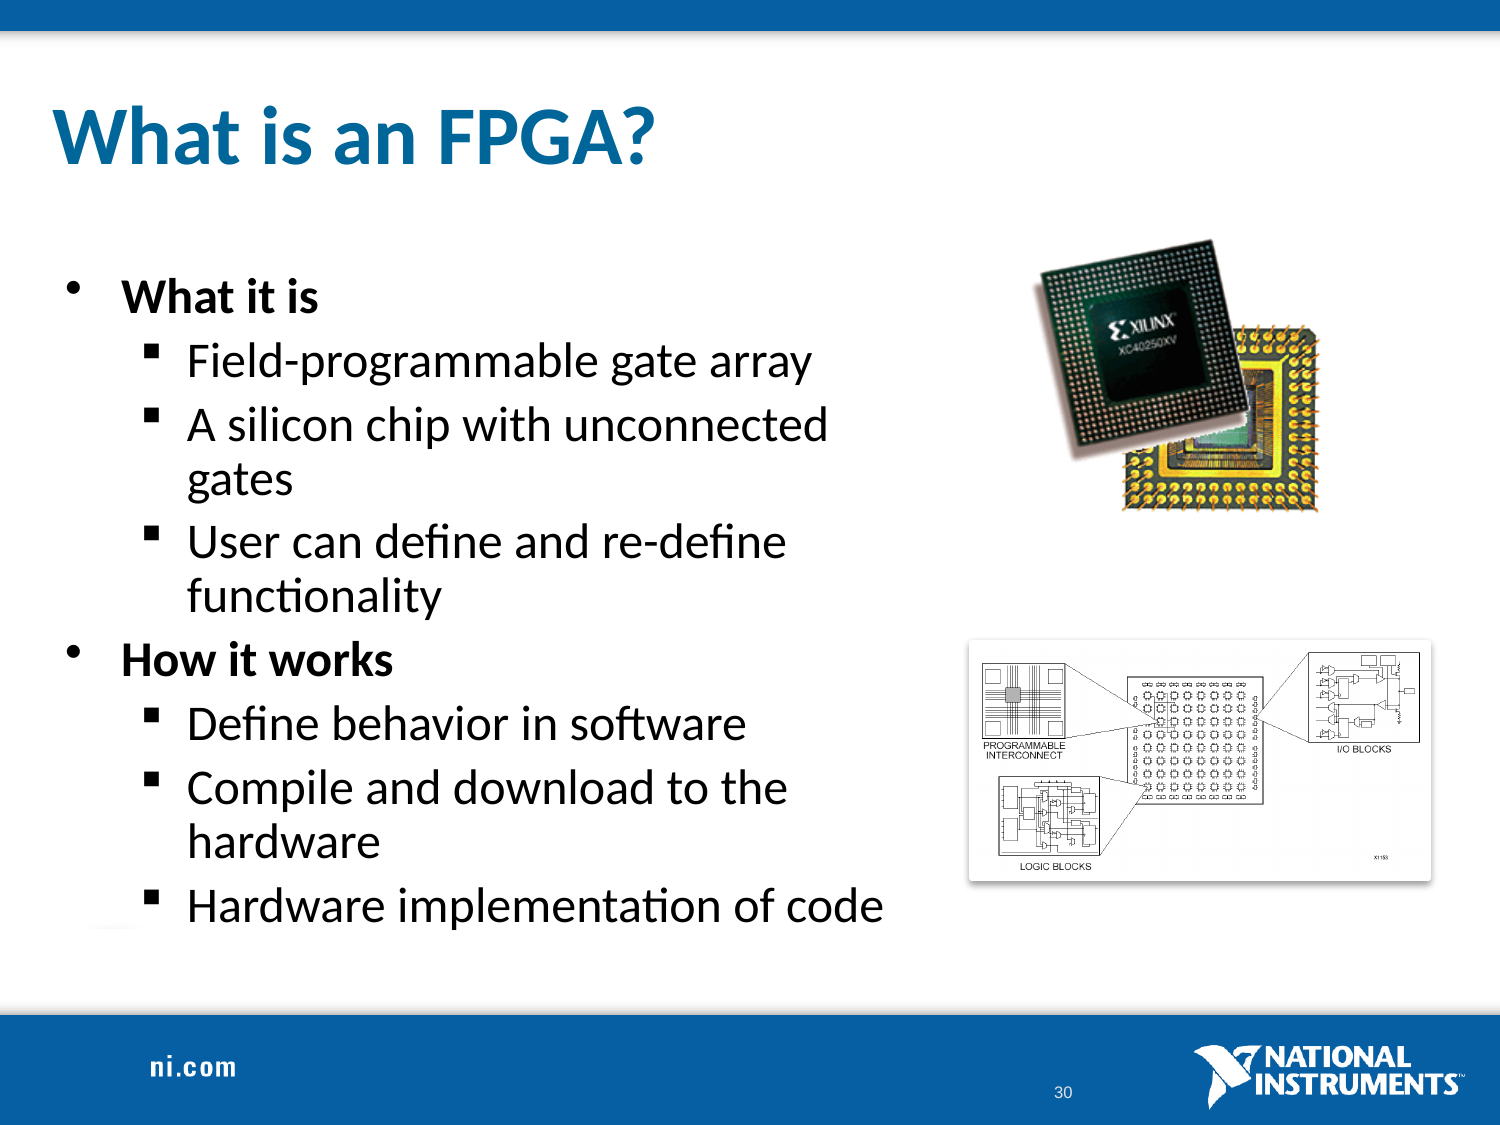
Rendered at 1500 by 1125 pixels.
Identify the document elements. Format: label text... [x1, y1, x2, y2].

title What is an FPGA? [37, 37, 1313, 226]
picture [0, 0, 1500, 1125]
list What it is Field-programmable gate array A silicon chip with unconnected gates User can define and re-define functionality How it works Define behavior in software Compile and download to the hardware Hardware implementation of code [49, 262, 938, 963]
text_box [1024, 233, 1326, 518]
